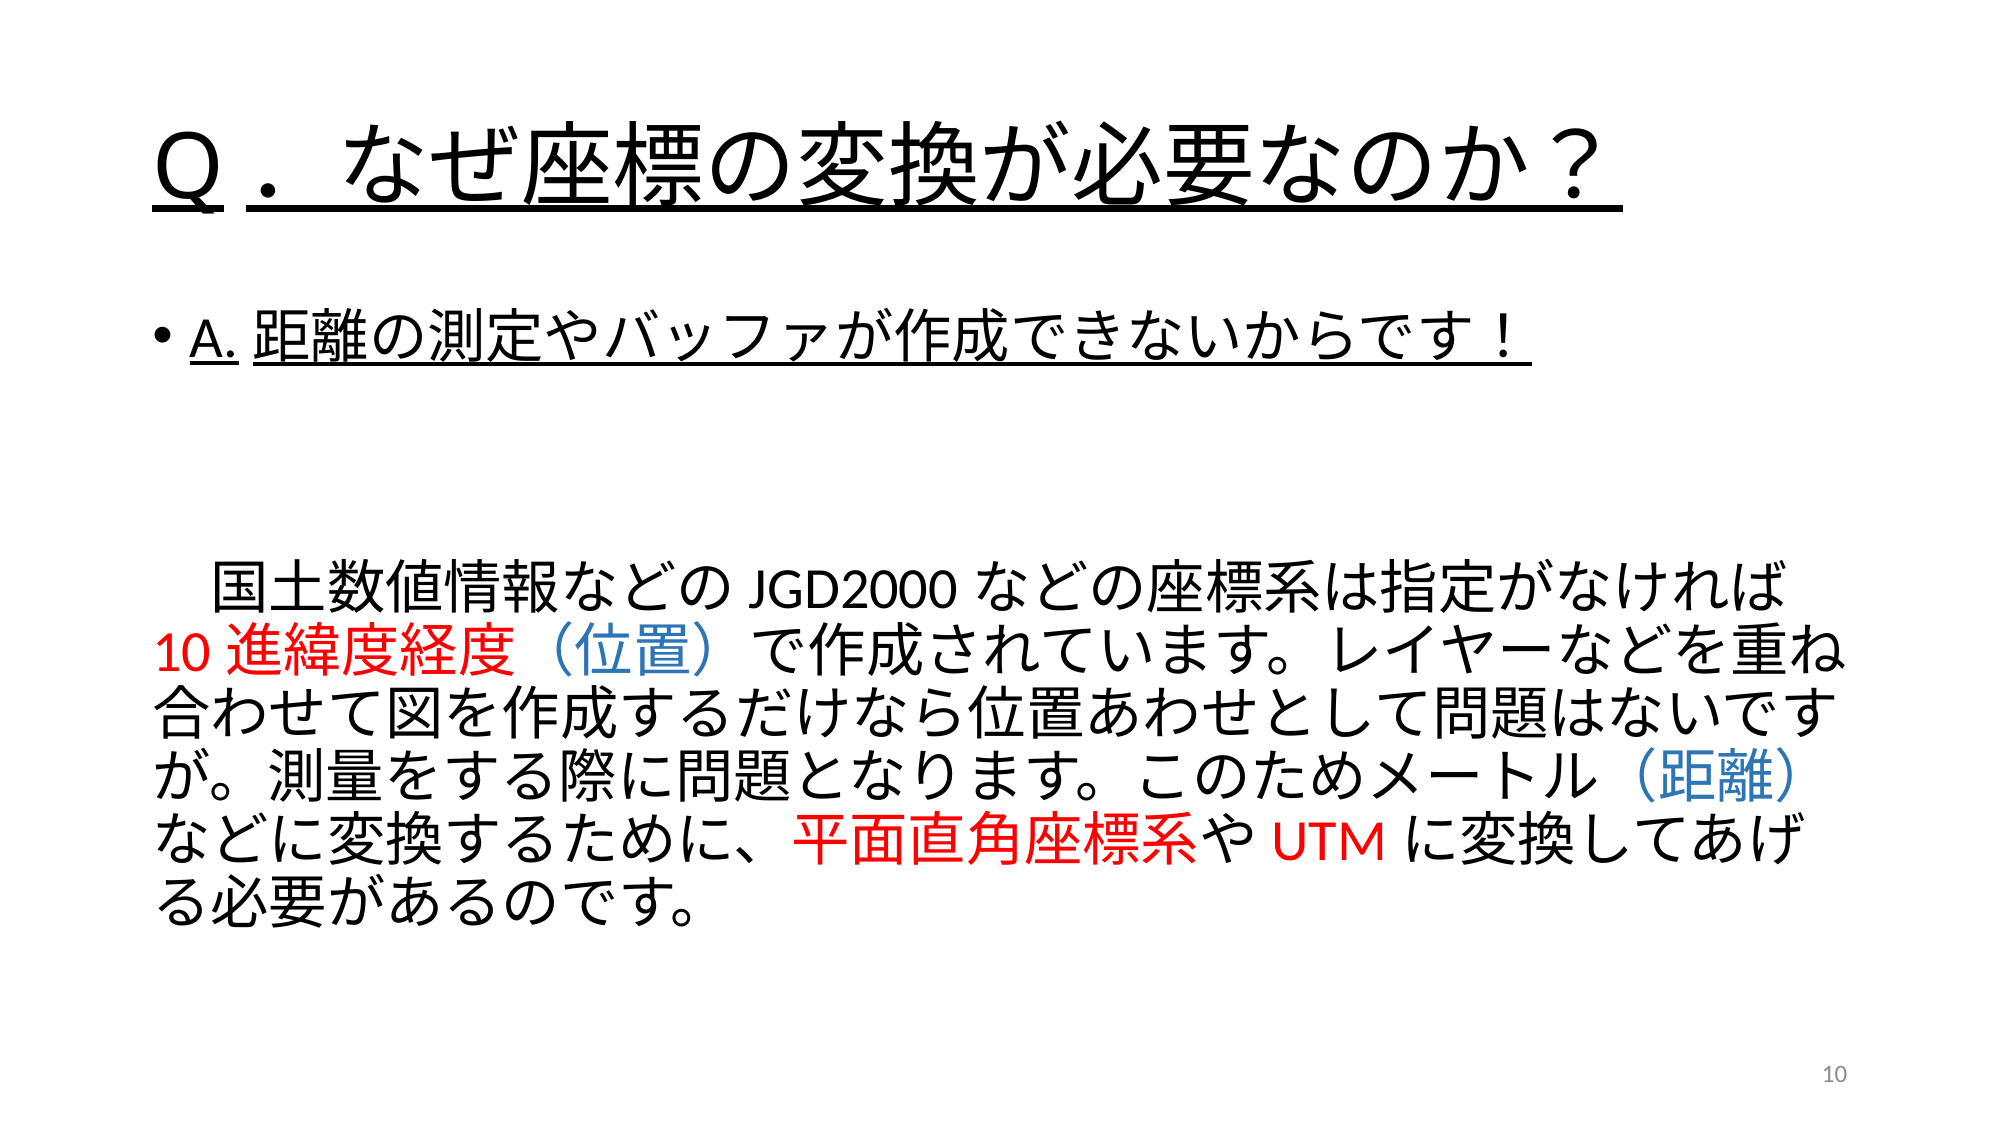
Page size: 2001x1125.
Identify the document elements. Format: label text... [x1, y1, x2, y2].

list A.距離の測定やバッファが作成できないからです！ 国土数値情報などのJGD2000などの座標系は指定がなければ10進緯度経度（位置）で作成されています。レイヤーなどを重ね合わせて図を作成するだけなら位置あわせとして問題はないですが。測量をする際に問題となります。このためメートル（距離）などに変換するために、平面直角座標系やUTMに変換してあげる必要があるのです。 [137, 299, 1863, 1014]
slide_number 10 [1412, 1042, 1863, 1103]
title Q．なぜ座標の変換が必要なのか？ [137, 59, 1863, 278]
